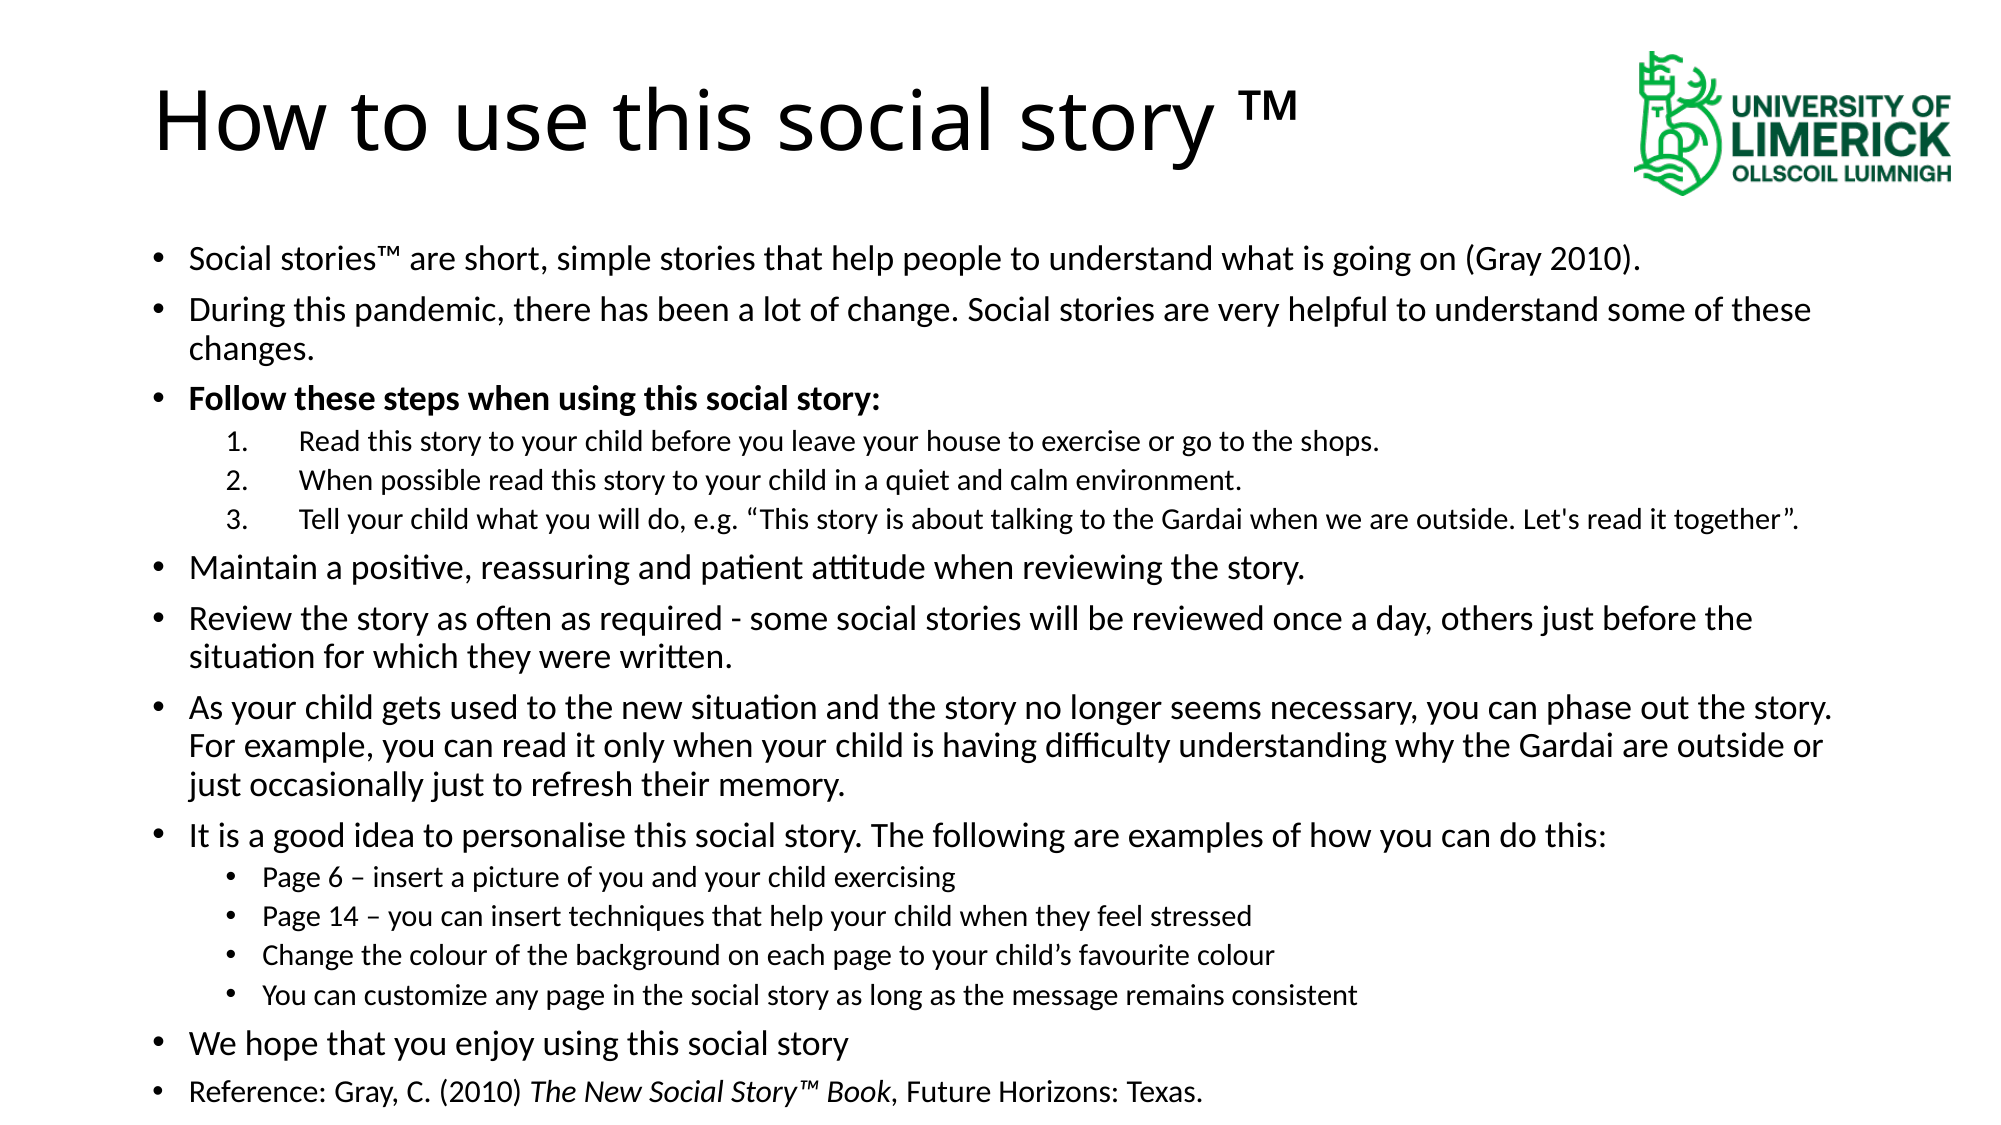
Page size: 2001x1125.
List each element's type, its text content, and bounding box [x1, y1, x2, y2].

list Social stories™ are short, simple stories that help people to understand what is going on (Gray 2010). During this pandemic, there has been a lot of change. Social stories are very helpful to understand some of these changes. Follow these steps when using this social story: Read this story to your child before you leave your house to exercise or go to the shops. When possible read this story to your child in a quiet and calm environment. Tell your child what you will do, e.g. “This story is about talking to the Gardai when we are outside. Let's read it together”. Maintain a positive, reassuring and patient attitude when reviewing the story. Review the story as often as required - some social stories will be reviewed once a day, others just before the situation for which they were written. As your child gets used to the new situation and the story no longer seems necessary, you can phase out the story. For example, you can read it only when your child is having difficulty understanding why the Gardai are outside or just occasionally just to refresh their memory. It is a good idea to personalise this social story. The following are examples of how you can do this: Page 6 – insert a picture of you and your child exercising Page 14 – you can insert techniques that help your child when they feel stressed Change the colour of the background on each page to your child’s favourite colour You can customize any page in the social story as long as the message remains consistent We hope that you enjoy using this social story Reference: Gray, C. (2010) The New Social Story™ Book, Future Horizons: Texas. [137, 232, 1863, 1125]
picture [1634, 51, 1951, 196]
title How to use this social story ™ [137, 15, 1863, 232]
